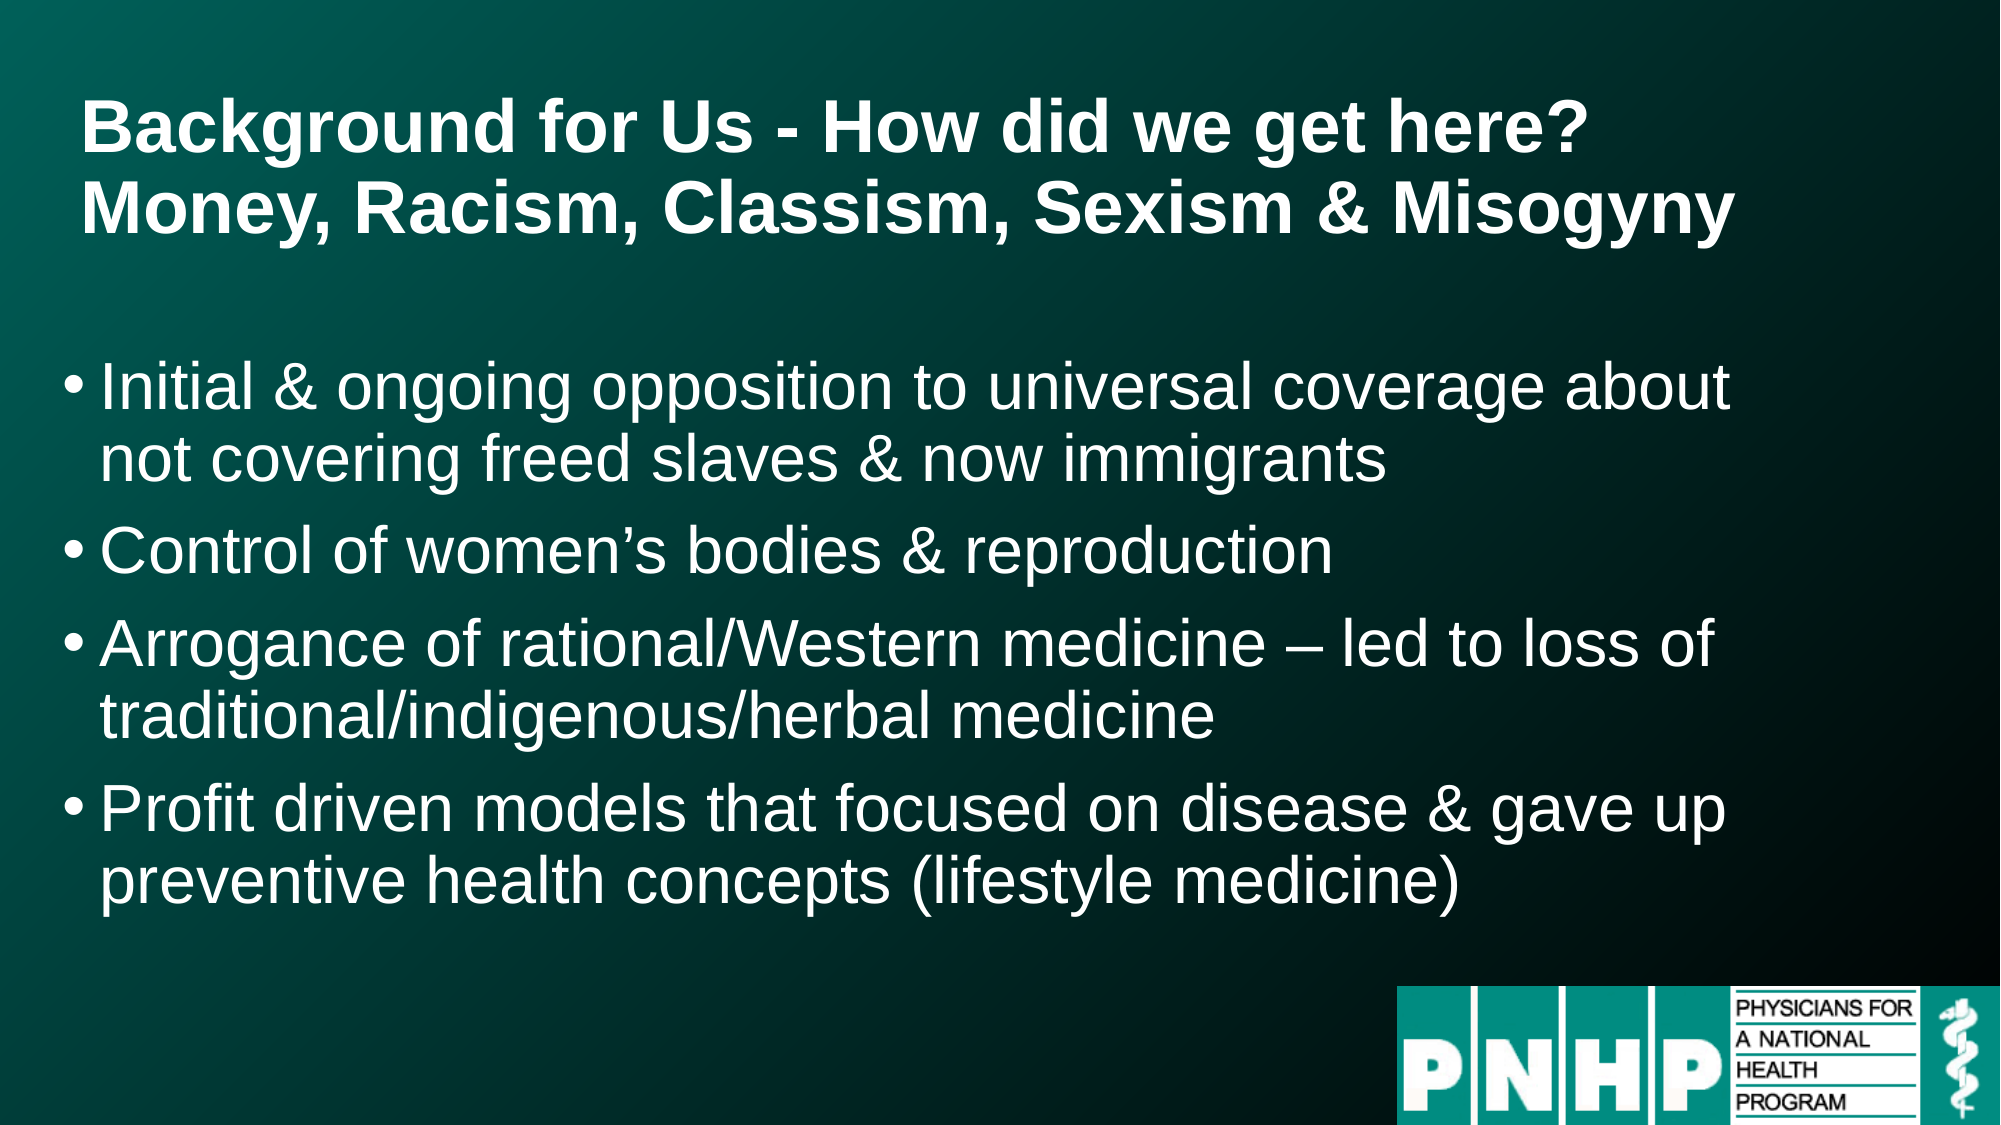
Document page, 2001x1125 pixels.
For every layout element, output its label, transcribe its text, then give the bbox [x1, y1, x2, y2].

list Initial & ongoing opposition to universal coverage about not covering freed slaves & now immigrants Control of women’s bodies & reproduction Arrogance of rational/Western medicine – led to loss of traditional/indigenous/herbal medicine Profit driven models that focused on disease & gave up preventive health concepts (lifestyle medicine) [47, 344, 1844, 1030]
title Background for Us - How did we get here? Money, Racism, Classism, Sexism & Misogyny [65, 59, 1937, 278]
picture [1397, 986, 2000, 1125]
